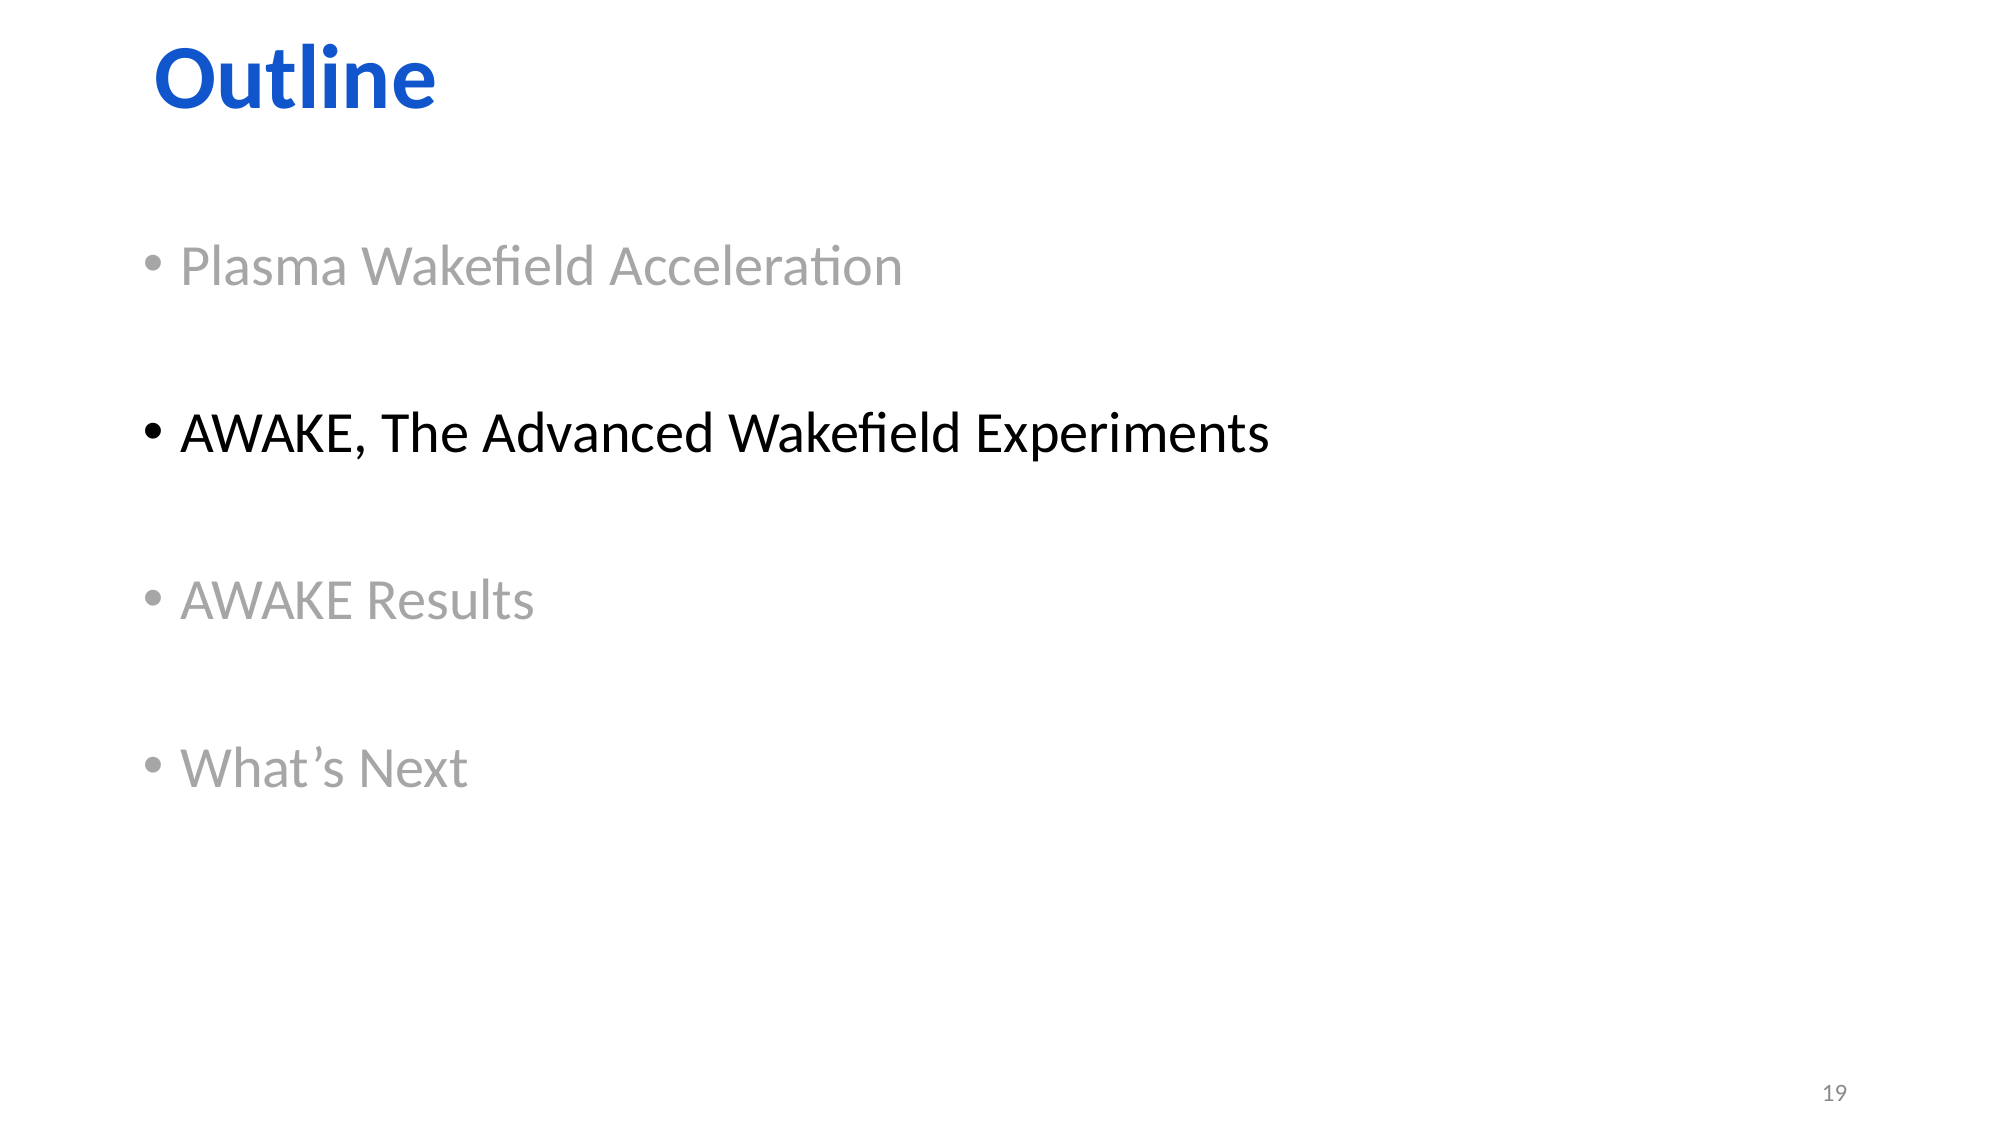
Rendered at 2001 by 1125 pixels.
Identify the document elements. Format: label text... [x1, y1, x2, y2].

list Plasma Wakefield Acceleration AWAKE, The Advanced Wakefield Experiments AWAKE Results What’s Next [127, 227, 1853, 882]
slide_number 19 [1412, 1061, 1863, 1122]
title Outline [139, 20, 1865, 138]
